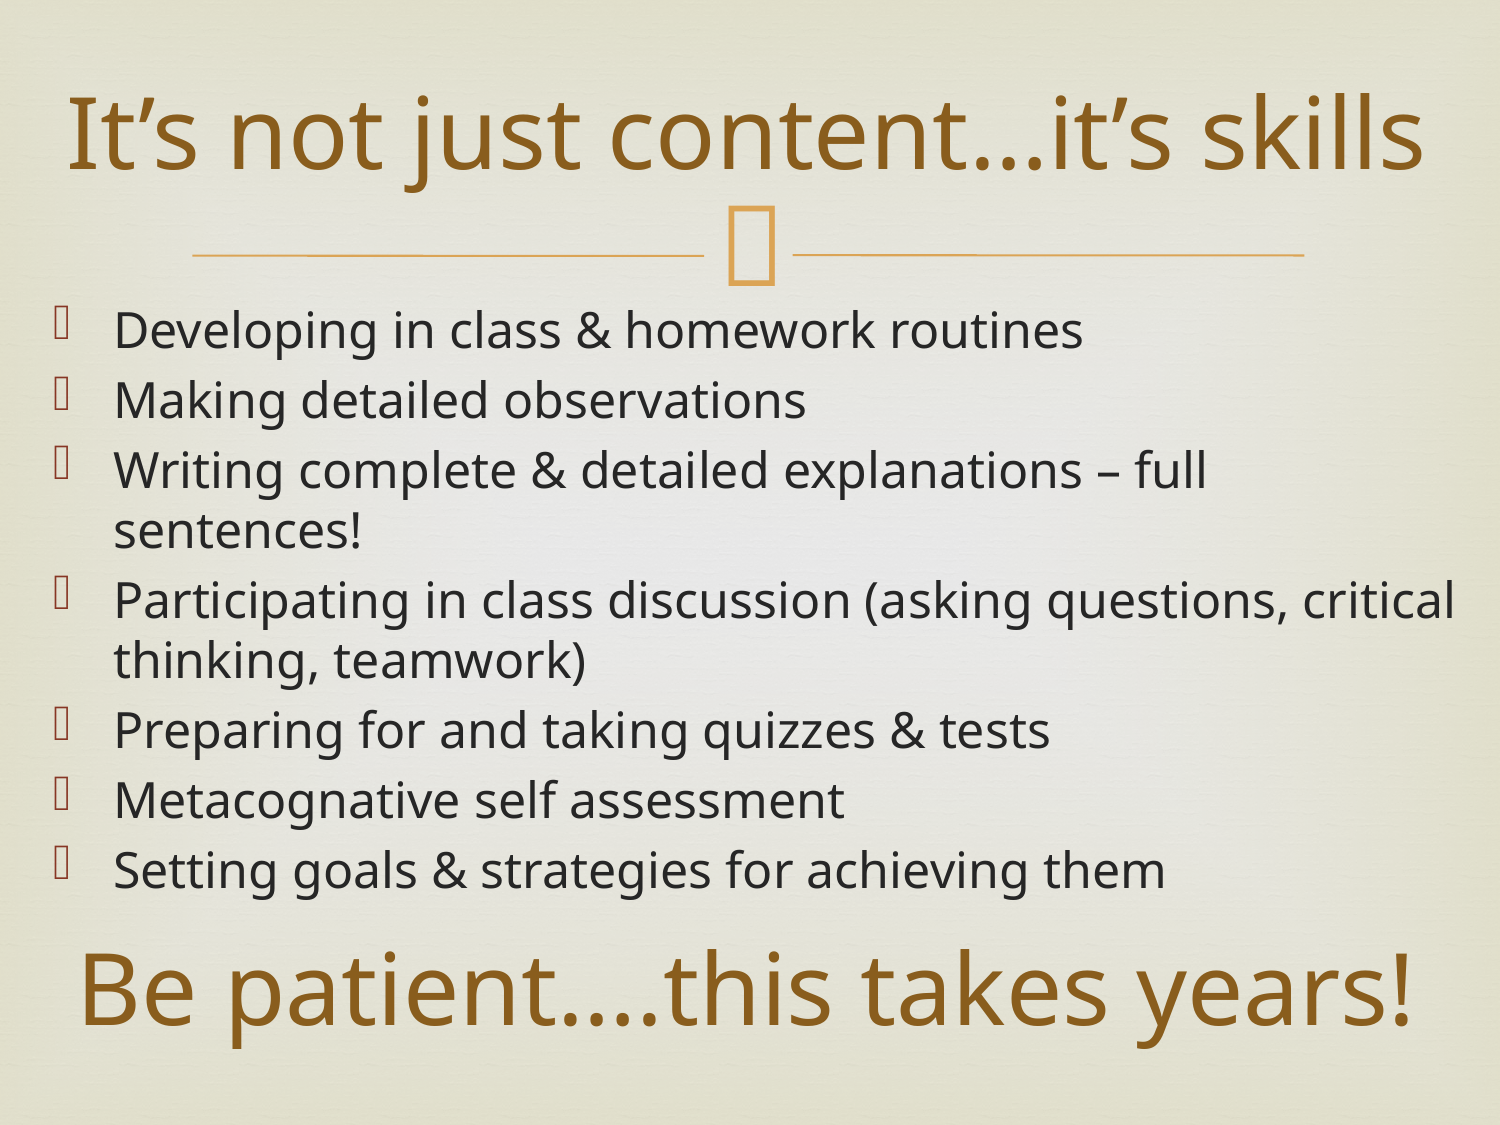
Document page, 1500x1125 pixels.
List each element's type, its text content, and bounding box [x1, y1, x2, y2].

title It’s not just content…it’s skills [17, 14, 1477, 244]
text_box Be patient….this takes years! [17, 870, 1477, 1100]
list Developing in class & homework routines Making detailed observations Writing complete & detailed explanations – full sentences! Participating in class discussion (asking questions, critical thinking, teamwork) Preparing for and taking quizzes & tests Metacognative self assessment Setting goals & strategies for achieving them [38, 290, 1477, 870]
